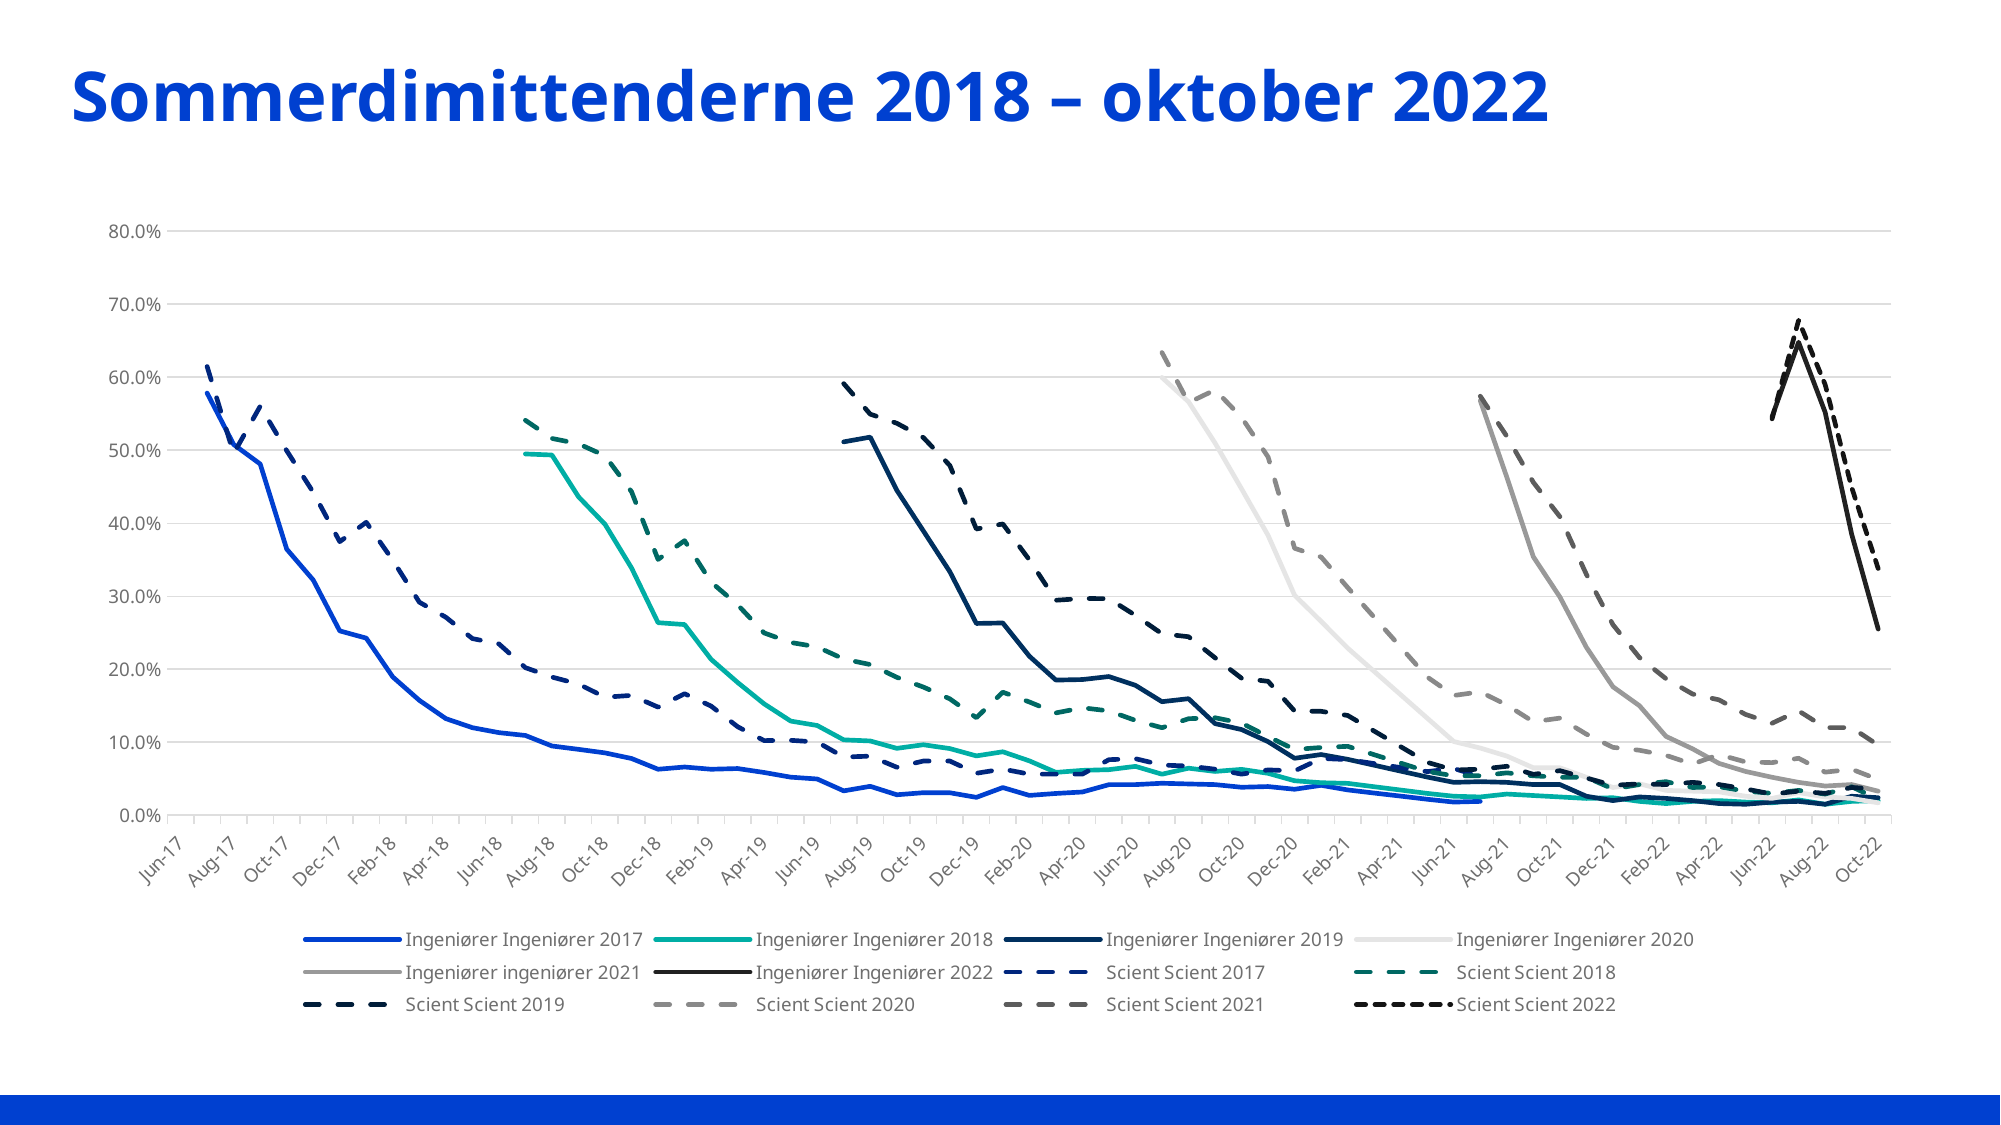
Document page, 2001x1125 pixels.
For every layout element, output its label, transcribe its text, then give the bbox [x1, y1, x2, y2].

chart [70, 201, 1929, 1025]
title Sommerdimittenderne 2018 – oktober 2022 [71, 67, 1929, 198]
